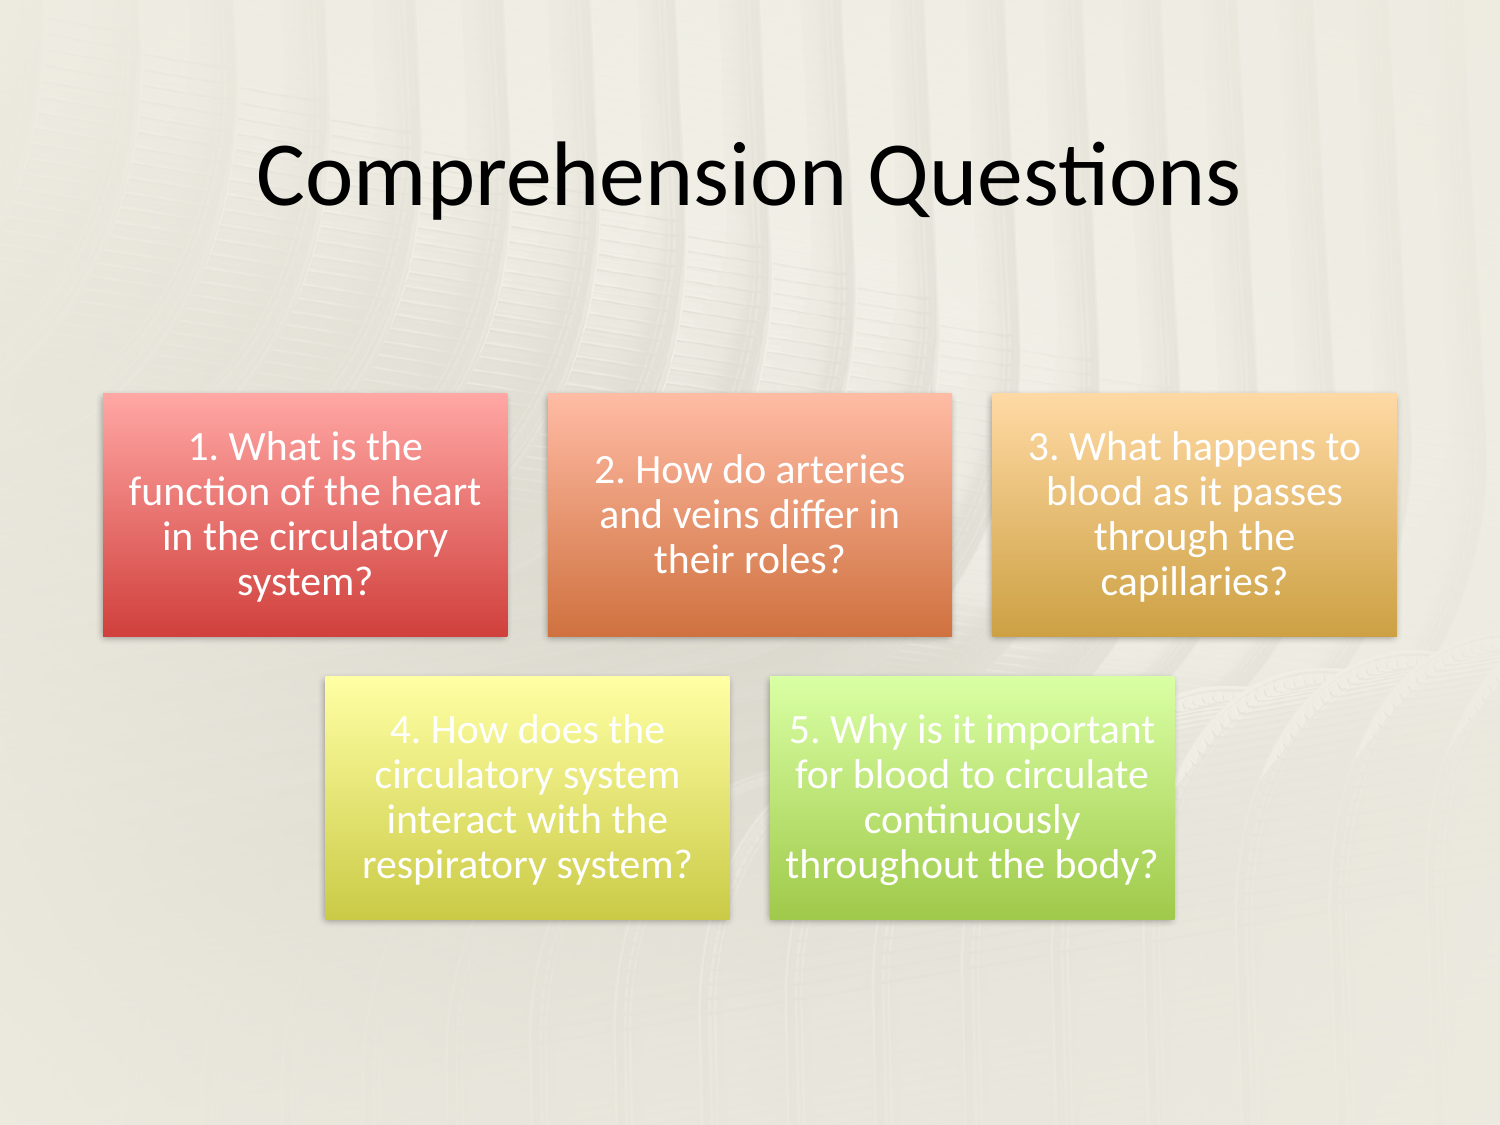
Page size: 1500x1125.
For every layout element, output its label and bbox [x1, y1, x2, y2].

picture [0, 0, 1500, 1125]
list [102, 299, 1398, 1014]
